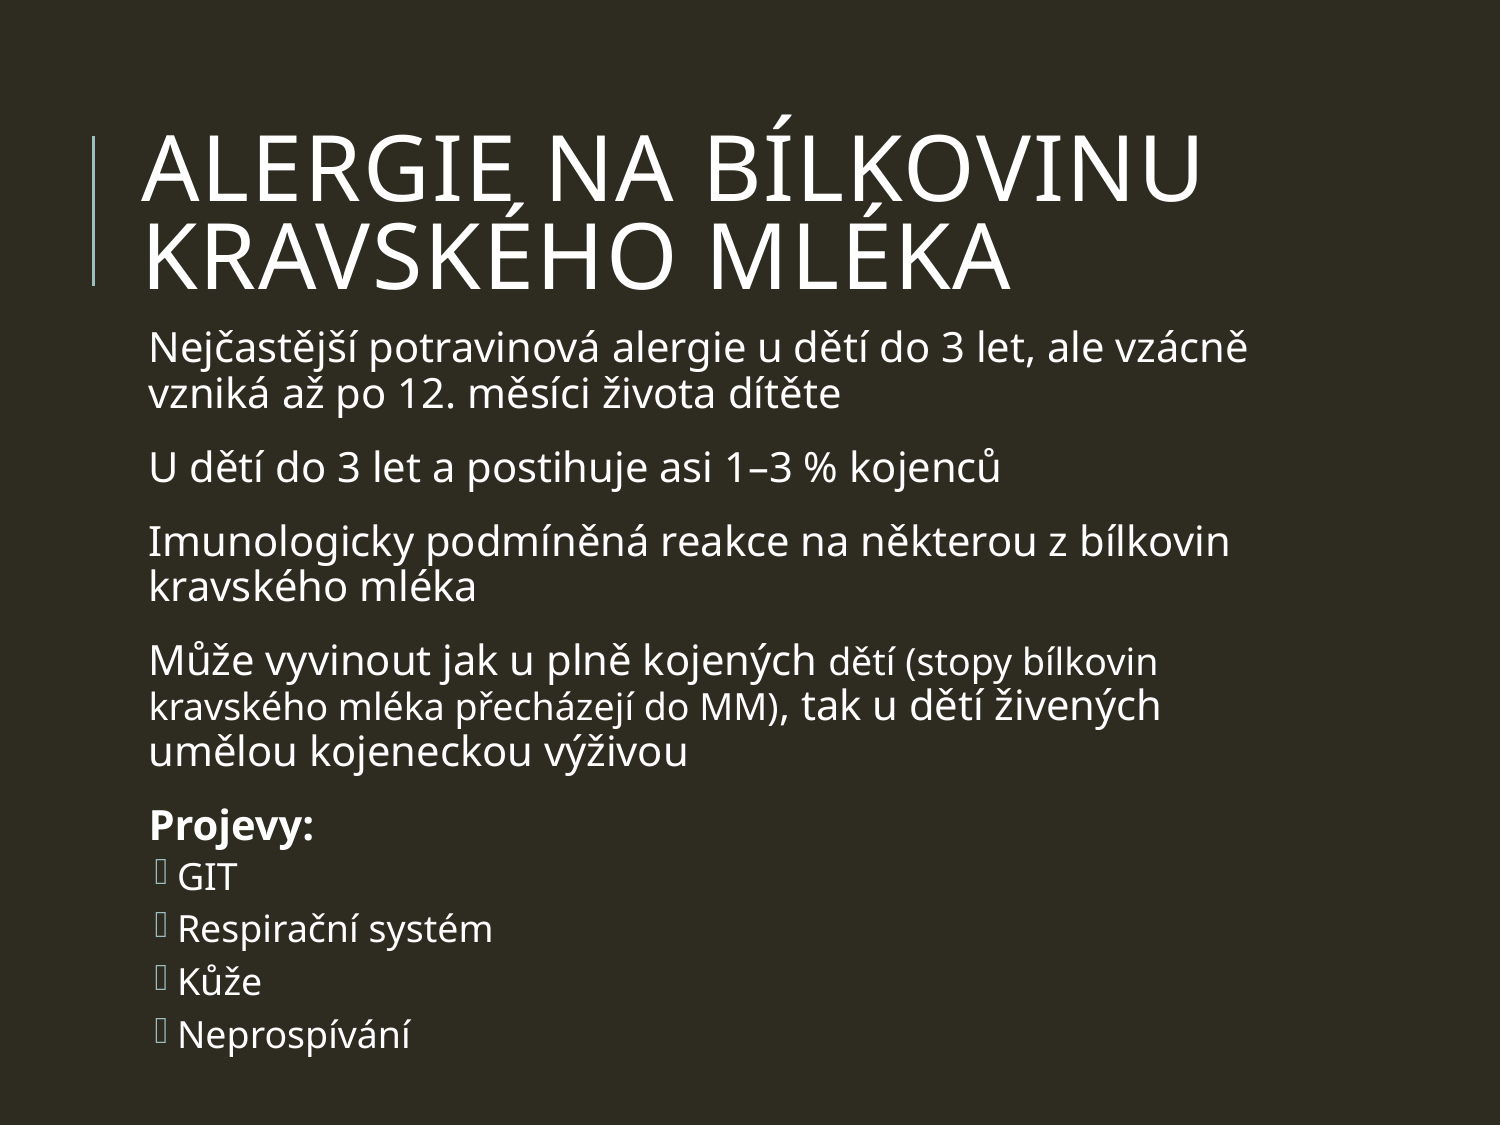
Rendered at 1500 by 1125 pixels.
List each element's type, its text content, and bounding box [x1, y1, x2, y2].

list Nejčastější potravinová alergie u dětí do 3 let, ale vzácně vzniká až po 12. měsíci života dítěte U dětí do 3 let a postihuje asi 1–3 % kojenců Imunologicky podmíněná reakce na některou z bílkovin kravského mléka Může vyvinout jak u plně kojených dětí (stopy bílkovin kravského mléka přecházejí do MM), tak u dětí živených umělou kojeneckou výživou Projevy: GIT Respirační systém Kůže Neprospívání [126, 319, 1322, 1125]
title Alergie na bílkovinu kravského mléka [126, 96, 1322, 319]
